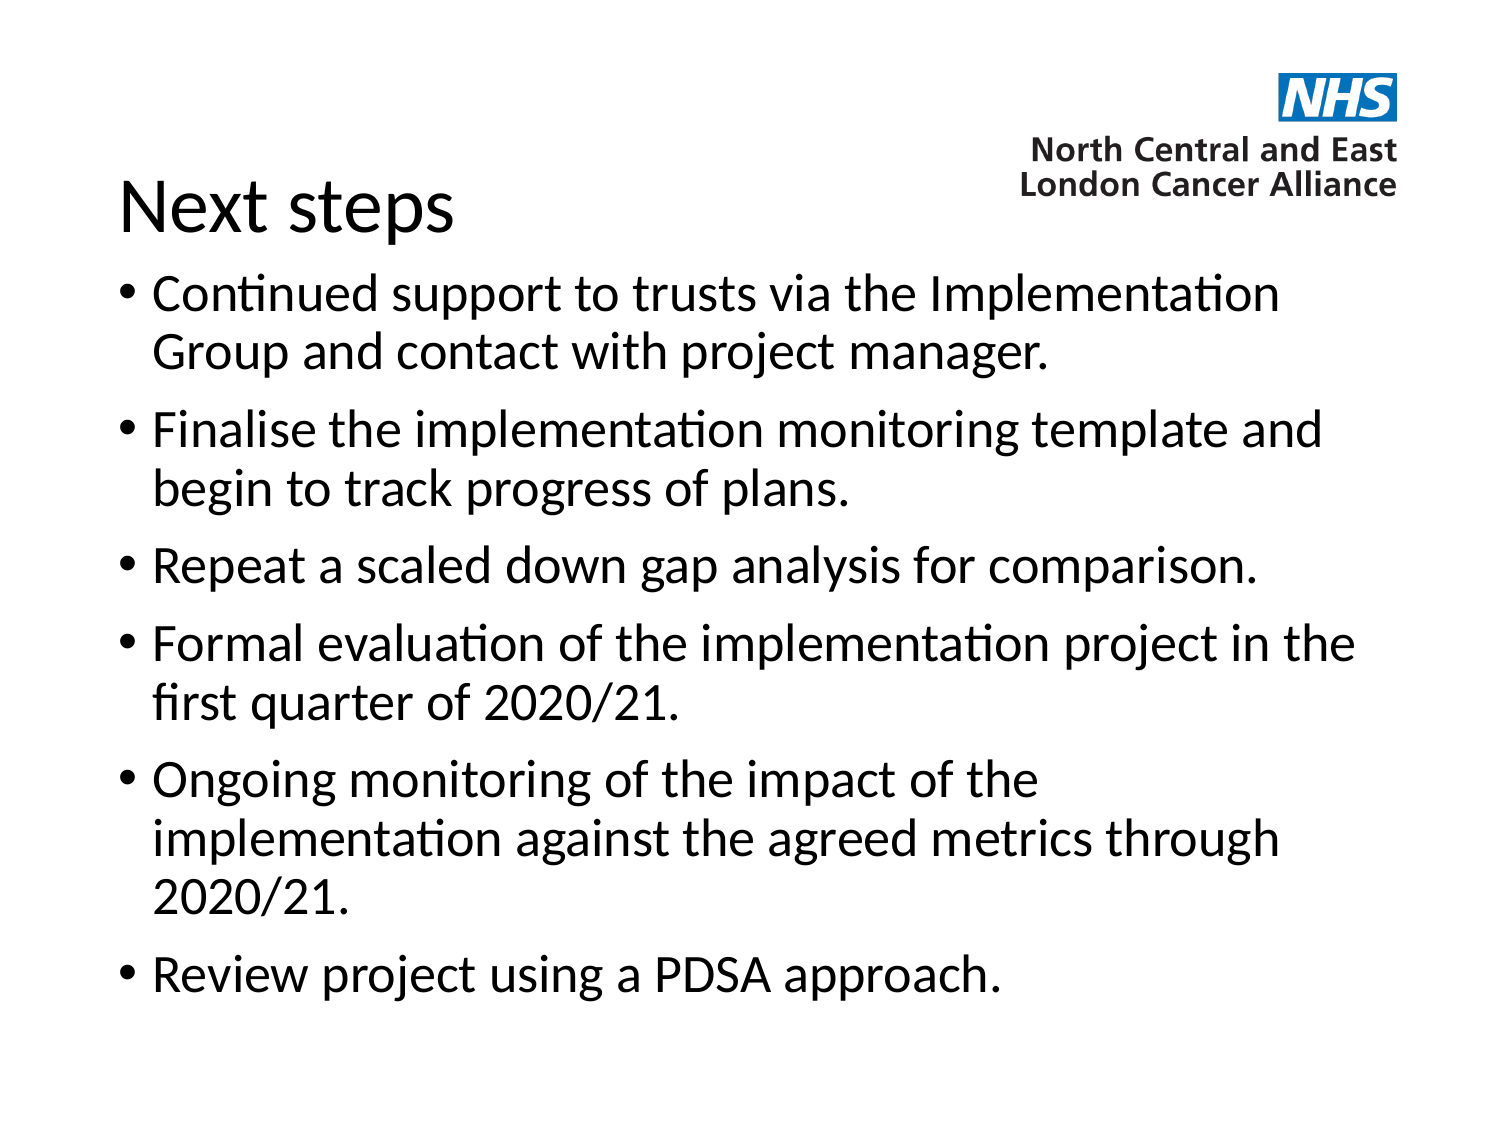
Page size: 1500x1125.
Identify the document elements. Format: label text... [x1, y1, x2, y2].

title Next steps [103, 156, 1397, 257]
list Continued support to trusts via the Implementation Group and contact with project manager. Finalise the implementation monitoring template and begin to track progress of plans. Repeat a scaled down gap analysis for comparison. Formal evaluation of the implementation project in the first quarter of 2020/21. Ongoing monitoring of the impact of the implementation against the agreed metrics through 2020/21. Review project using a PDSA approach. [103, 257, 1397, 1014]
